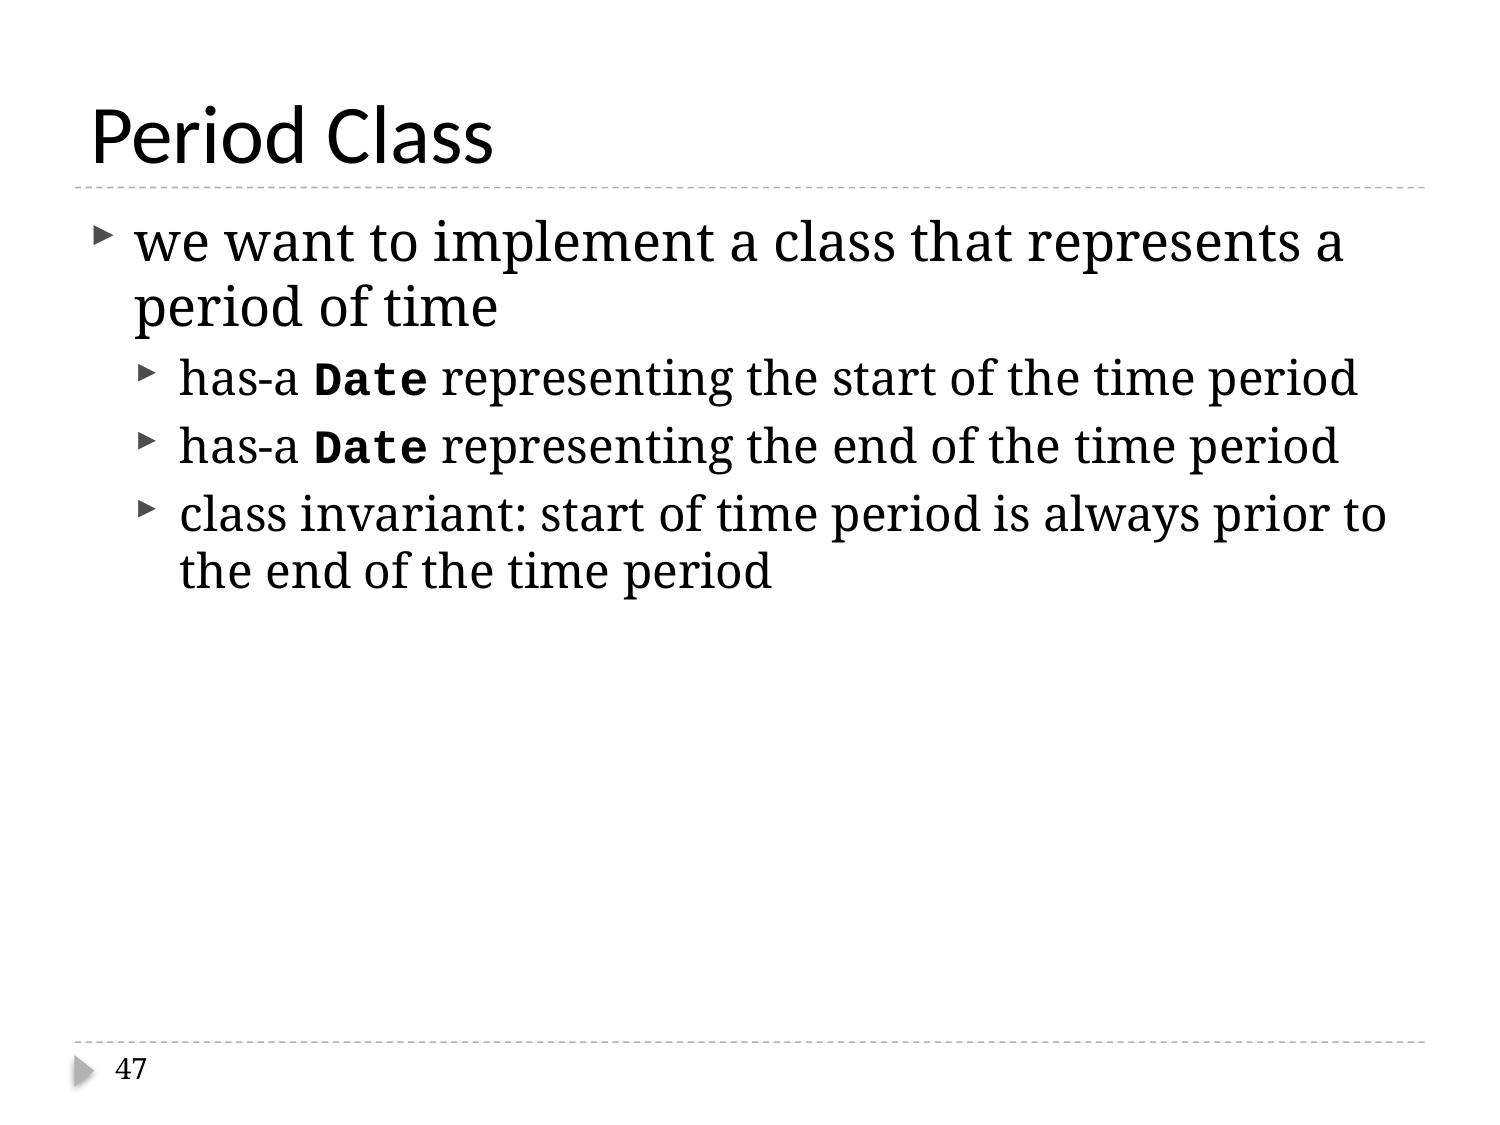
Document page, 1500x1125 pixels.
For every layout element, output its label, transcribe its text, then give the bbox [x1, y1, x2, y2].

title Period Class [74, 24, 1426, 188]
list we want to implement a class that represents a period of time has-a Date representing the start of the time period has-a Date representing the end of the time period class invariant: start of time period is always prior to the end of the time period [74, 199, 1426, 1011]
slide_number 47 [100, 1042, 426, 1103]
